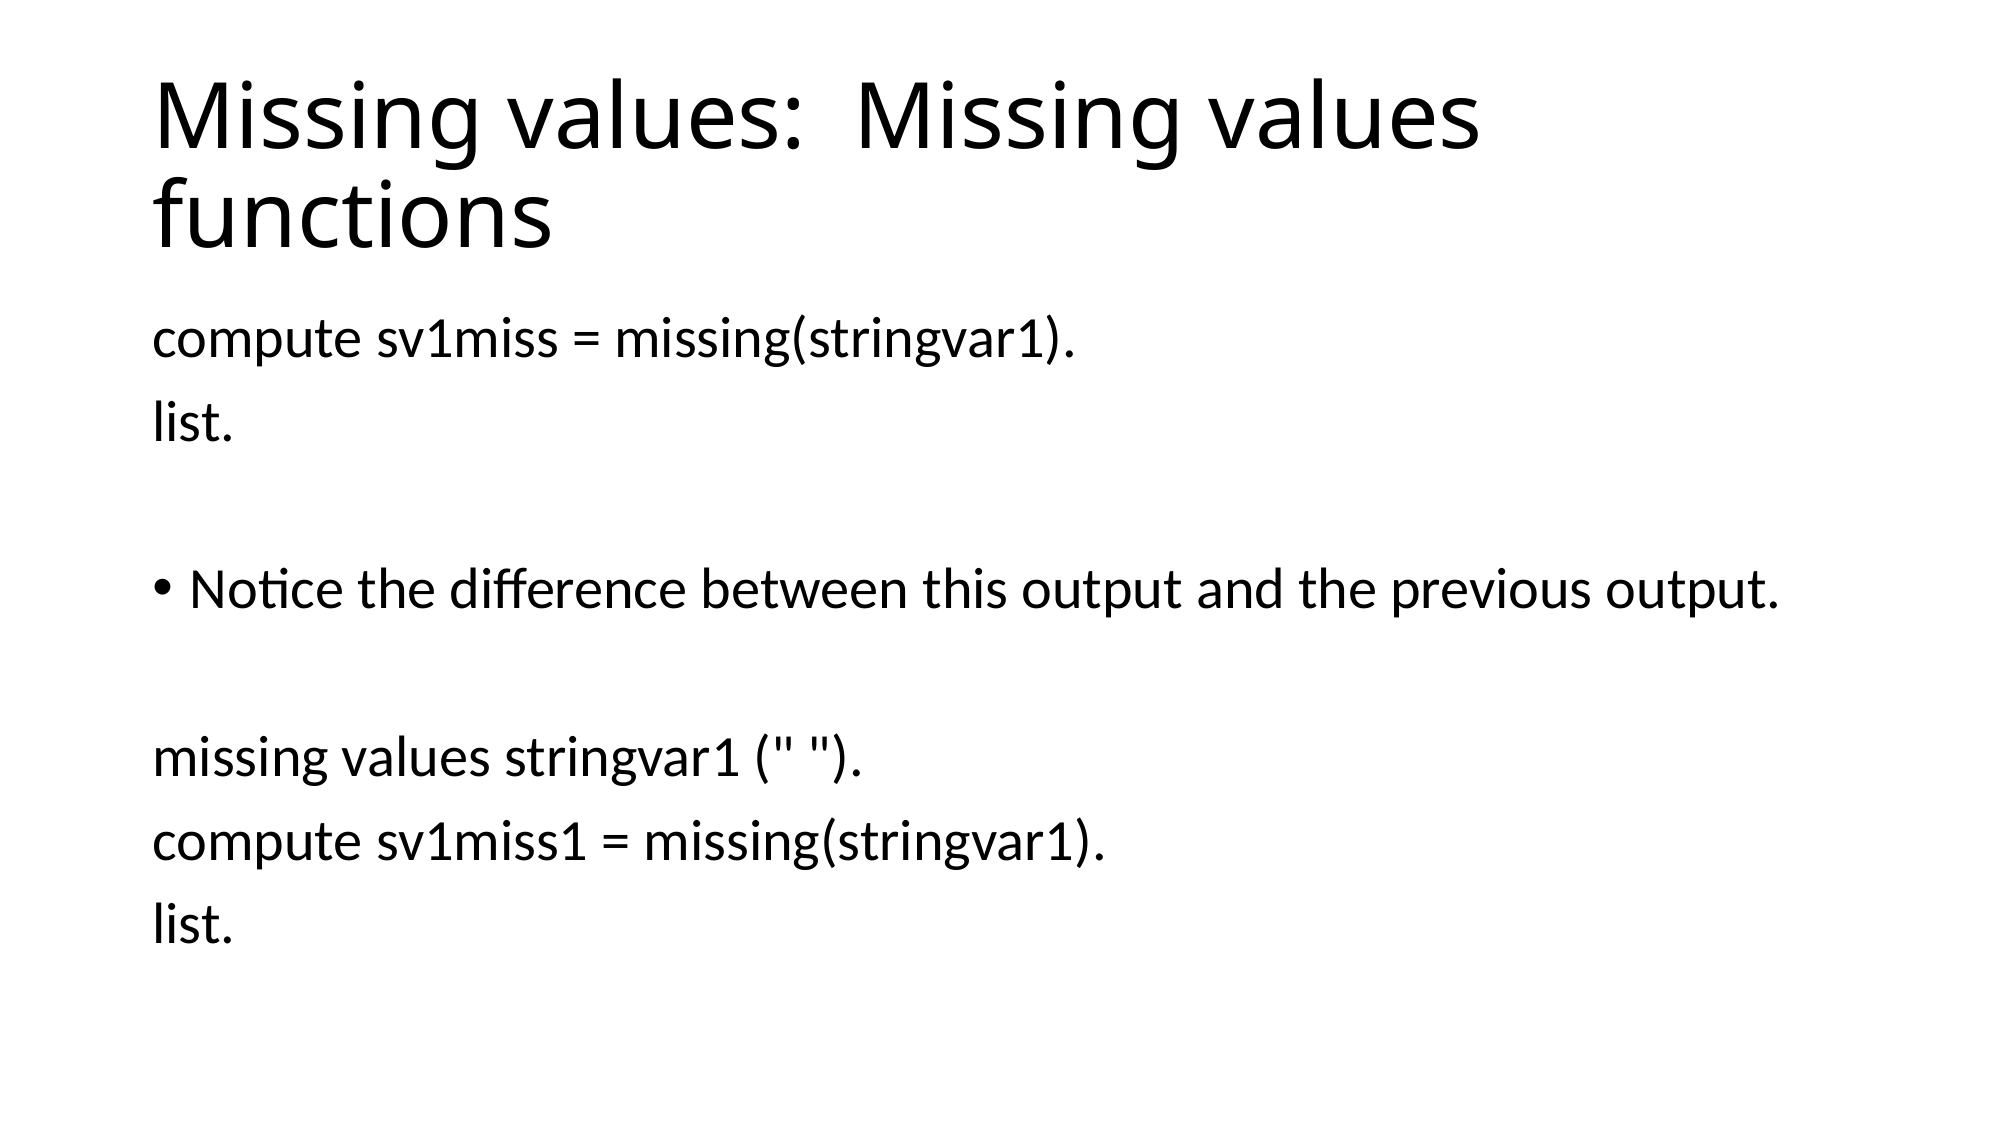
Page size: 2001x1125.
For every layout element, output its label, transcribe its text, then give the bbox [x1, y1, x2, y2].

list compute sv1miss = missing(stringvar1). list. Notice the difference between this output and the previous output. missing values stringvar1 (" "). compute sv1miss1 = missing(stringvar1). list. [137, 299, 1863, 1014]
title Missing values: Missing values functions [137, 59, 1863, 278]
